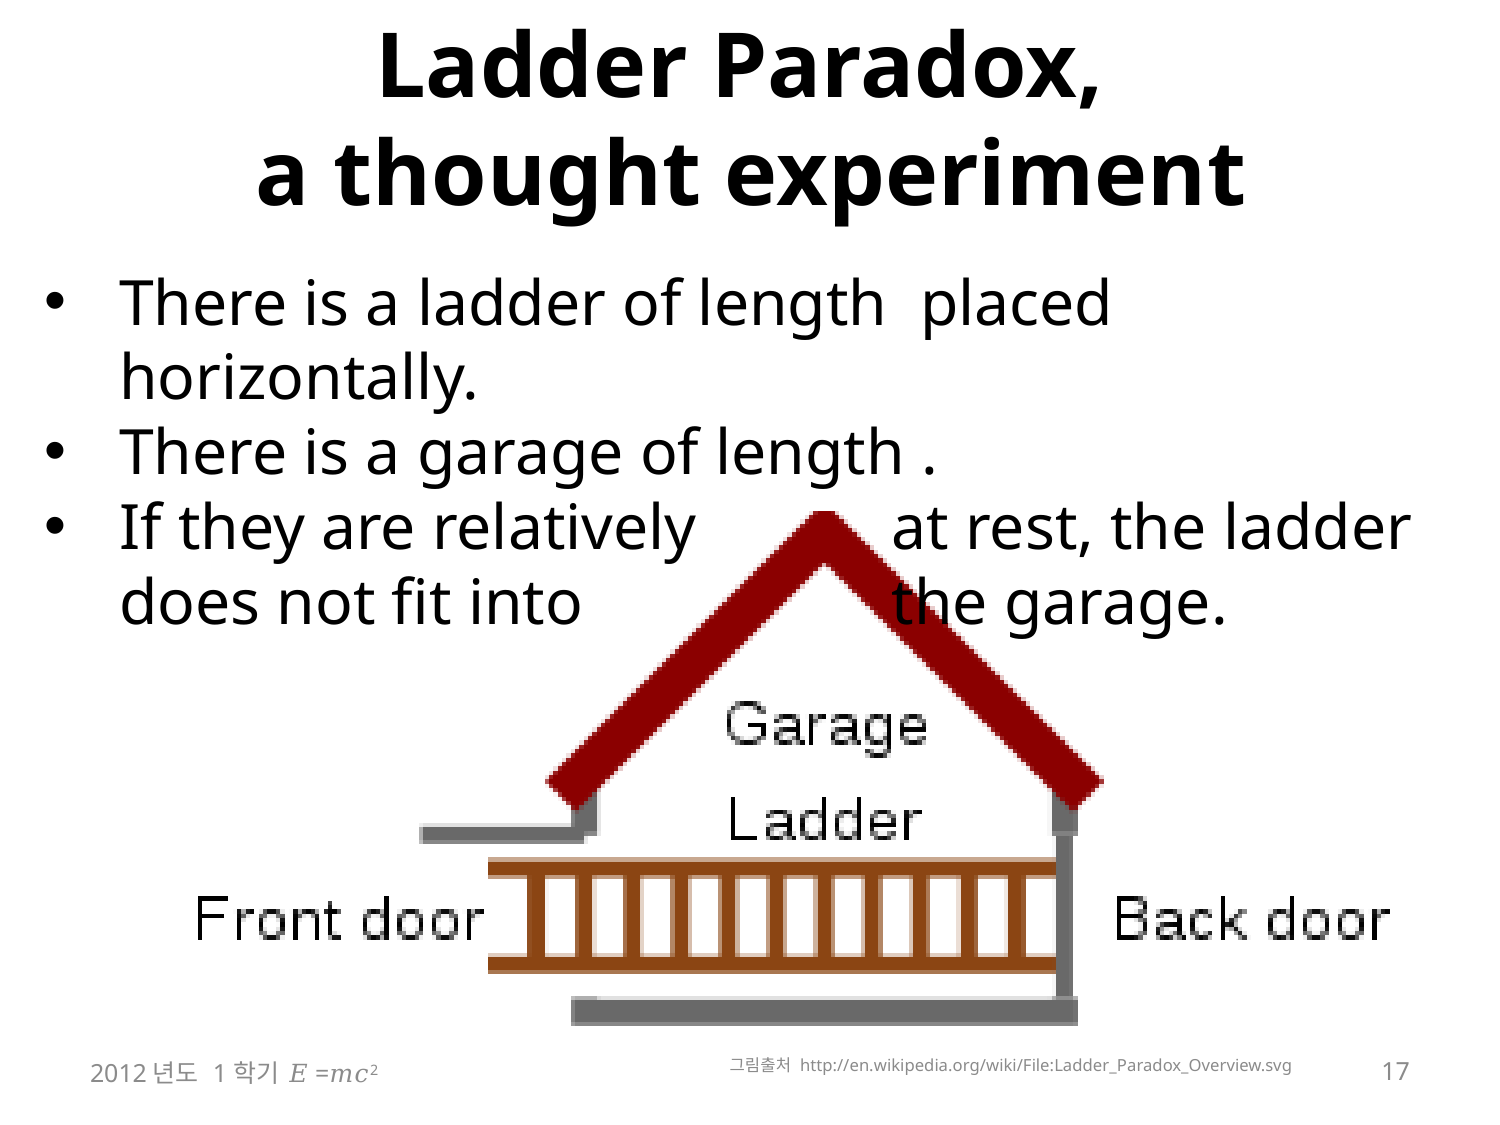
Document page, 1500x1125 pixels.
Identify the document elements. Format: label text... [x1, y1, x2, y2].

slide_number 17 [1074, 1042, 1425, 1103]
text_box 그림출처 http://en.wikipedia.org/wiki/File:Ladder_Paradox_Overview.svg [714, 1040, 1365, 1095]
picture [194, 510, 1400, 1032]
title Ladder Paradox, a thought experiment [76, 0, 1427, 232]
slide_number 2012년도 1학기 𝐸=𝑚𝑐2 [75, 1042, 425, 1103]
